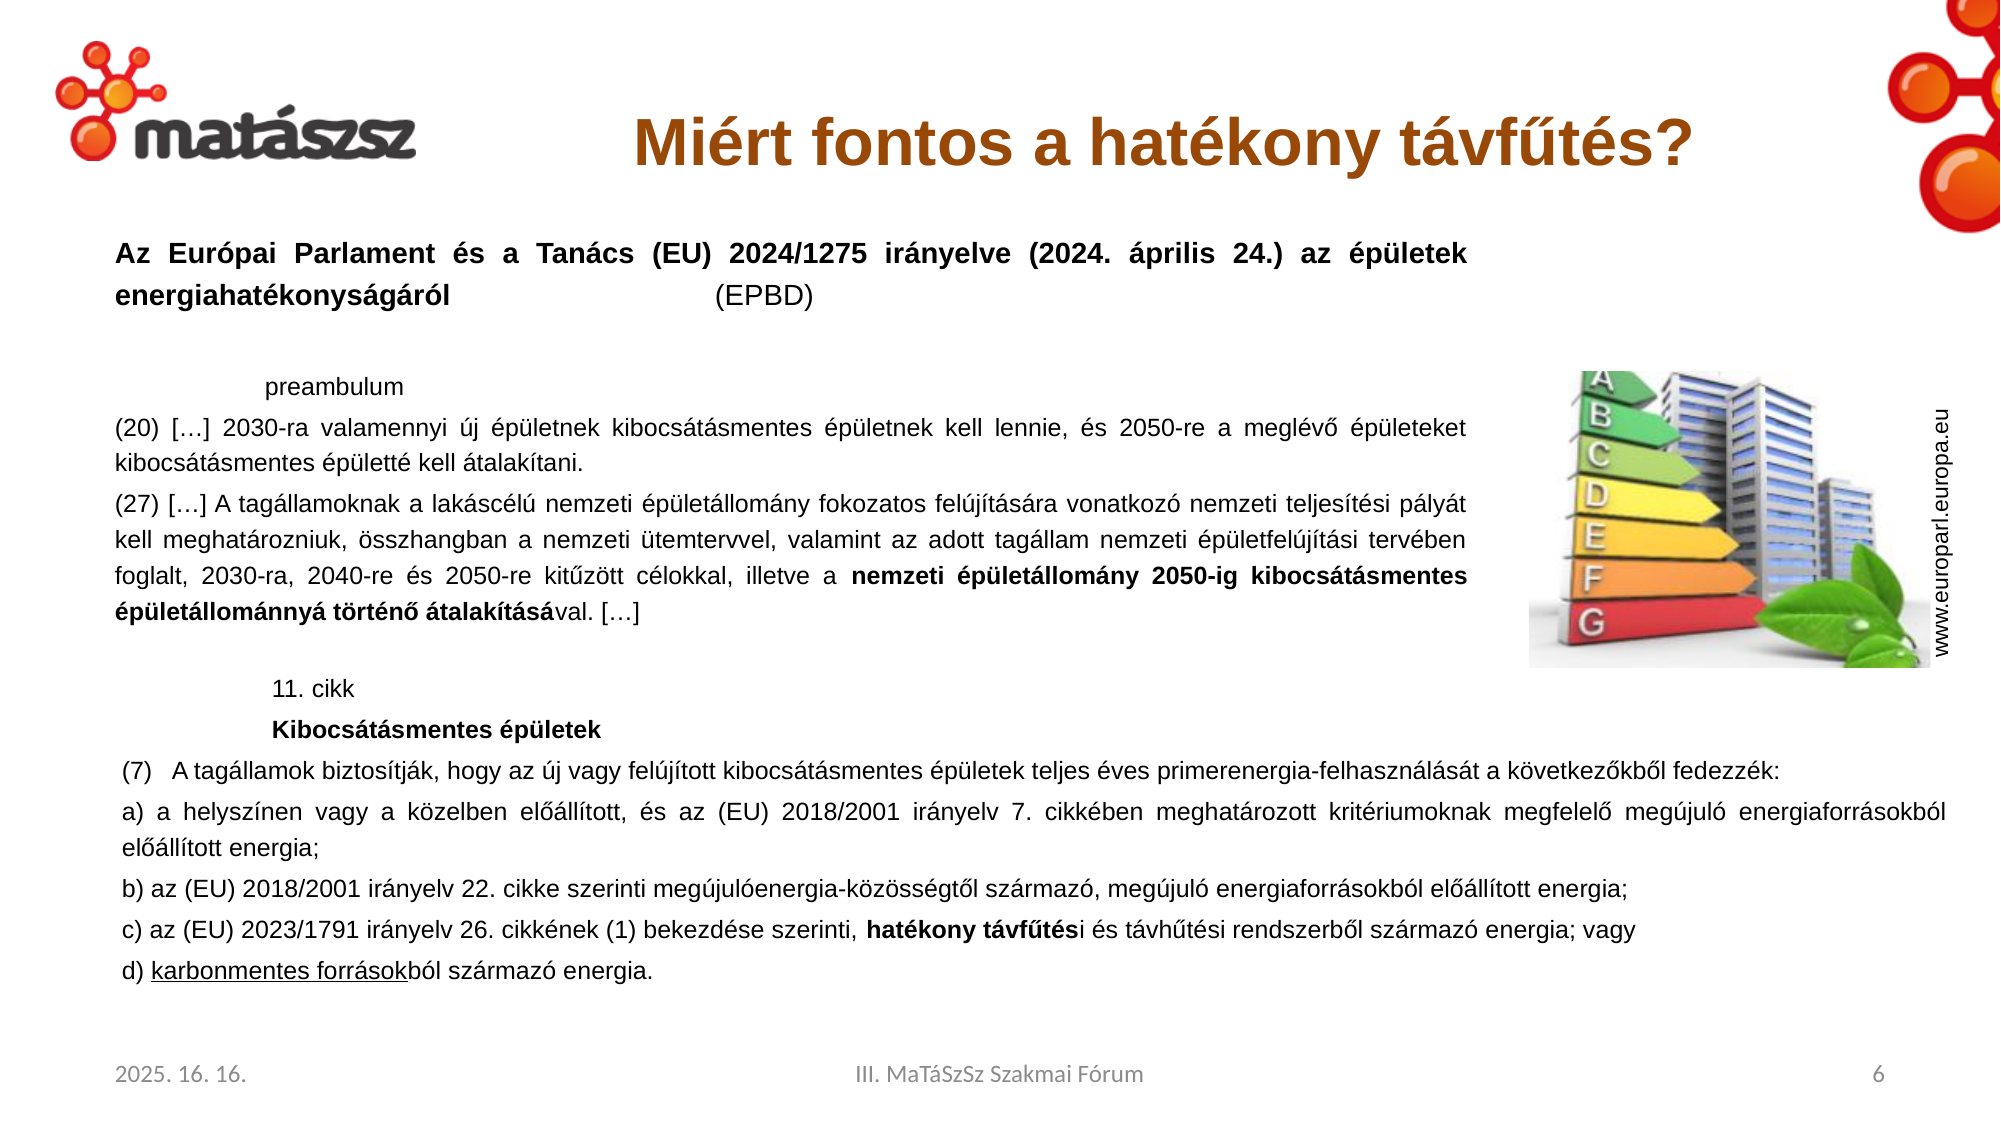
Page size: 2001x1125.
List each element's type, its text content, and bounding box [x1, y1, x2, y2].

picture [55, 41, 416, 161]
slide_number 2025. 16. 16. [99, 1042, 567, 1103]
picture [1528, 371, 1931, 668]
footer III. MaTáSzSz Szakmai Fórum [683, 1042, 1317, 1103]
list Az Európai Parlament és a Tanács (EU) 2024/1275 irányelve (2024. április 24.) az épületek energiahatékonyságáról (EPBD) preambulum (20) […] 2030-ra valamennyi új épületnek kibocsátásmentes épületnek kell lennie, és 2050-re a meglévő épületeket kibocsátásmentes épületté kell átalakítani. (27) […] A tagállamoknak a lakáscélú nemzeti épületállomány fokozatos felújítására vonatkozó nemzeti teljesítési pályát kell meghatározniuk, összhangban a nemzeti ütemtervvel, valamint az adott tagállam nemzeti épületfelújítási tervében foglalt, 2030-ra, 2040-re és 2050-re kitűzött célokkal, illetve a nemzeti épületállomány 2050-ig kibocsátásmentes épületállománnyá történő átalakításával. […] [99, 219, 1485, 681]
slide_number 6 [1433, 1042, 1900, 1103]
title Miért fontos a hatékony távfűtés? [444, 45, 1886, 233]
text_box www.europarl.europa.eu [1917, 322, 1966, 659]
text_box 11. cikk Kibocsátásmentes épületek (7) A tagállamok biztosítják, hogy az új vagy felújított kibocsátásmentes épületek teljes éves primerenergia-felhasználását a következőkből fedezzék: a) a helyszínen vagy a közelben előállított, és az (EU) 2018/2001 irányelv 7. cikkében meghatározott kritériumoknak megfelelő megújuló energiaforrásokból előállított energia; b) az (EU) 2018/2001 irányelv 22. cikke szerinti megújulóenergia-közösségtől származó, megújuló energiaforrásokból előállított energia; c) az (EU) 2023/1791 irányelv 26. cikkének (1) bekezdése szerinti, hatékony távfűtési és távhűtési rendszerből származó energia; vagy d) karbonmentes forrásokból származó energia. [106, 659, 1966, 1012]
picture [1885, 0, 2000, 238]
